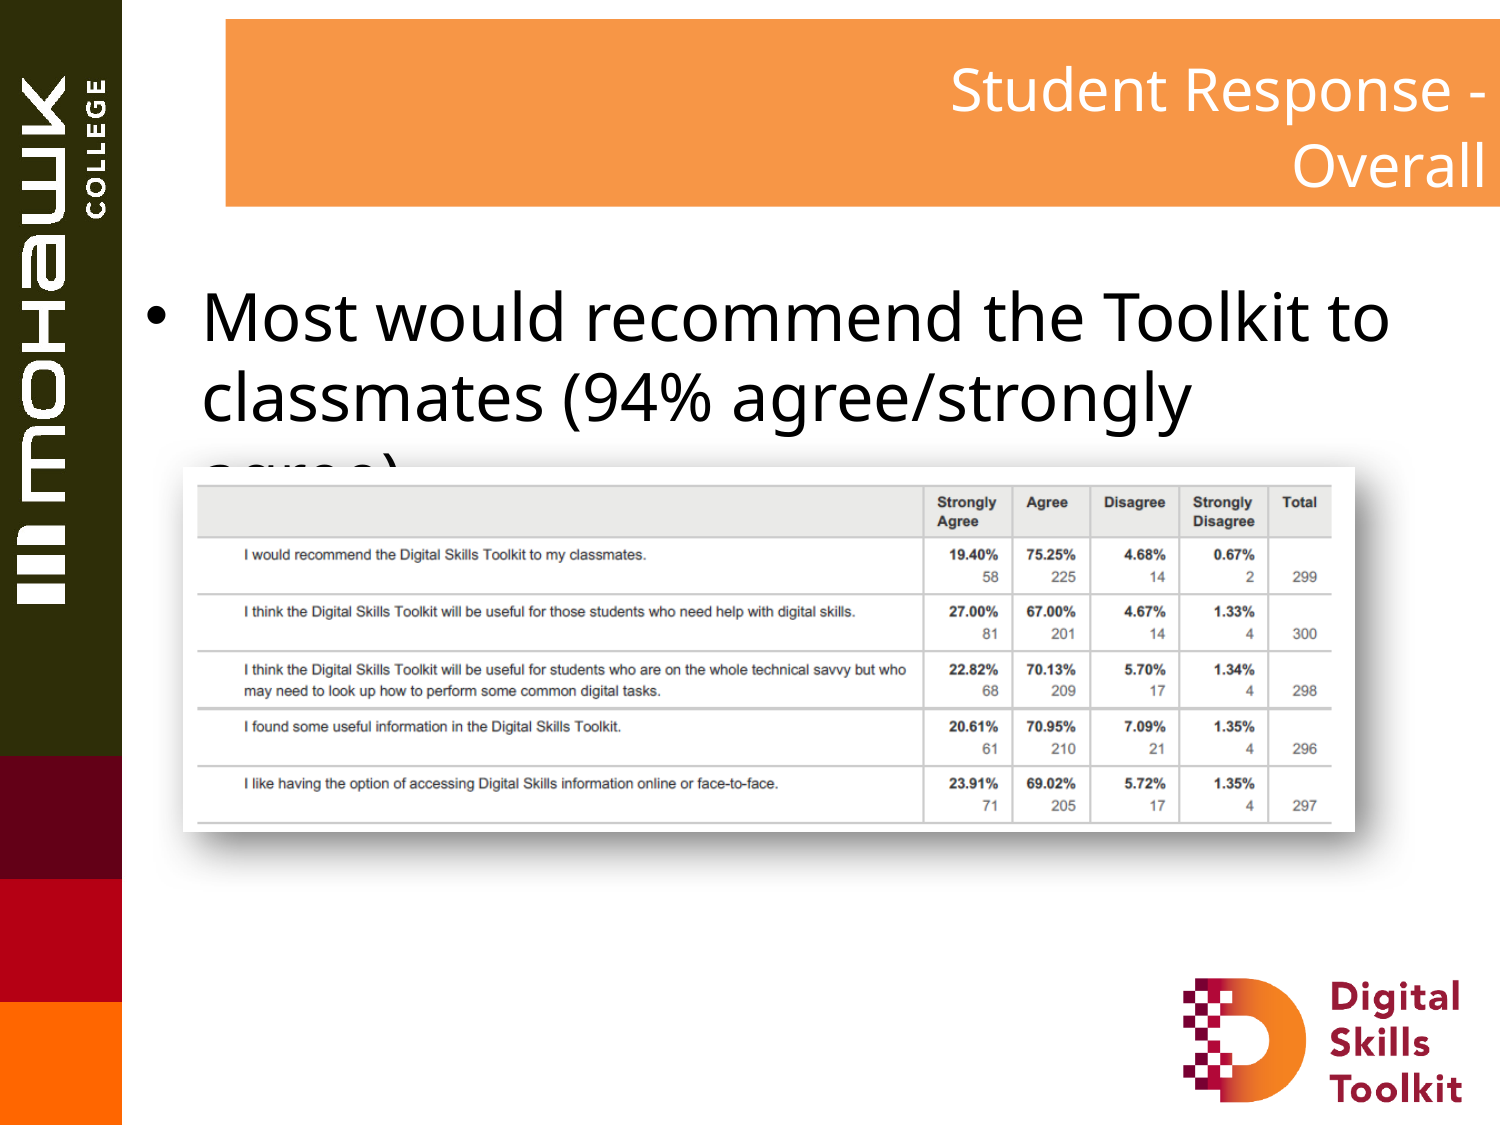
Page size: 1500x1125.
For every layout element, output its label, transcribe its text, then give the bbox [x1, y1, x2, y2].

picture [0, 0, 1500, 1125]
title Student Response - Overall [225, 19, 1500, 207]
list Most would recommend the Toolkit to classmates (94% agree/strongly agree) [129, 267, 1420, 1010]
